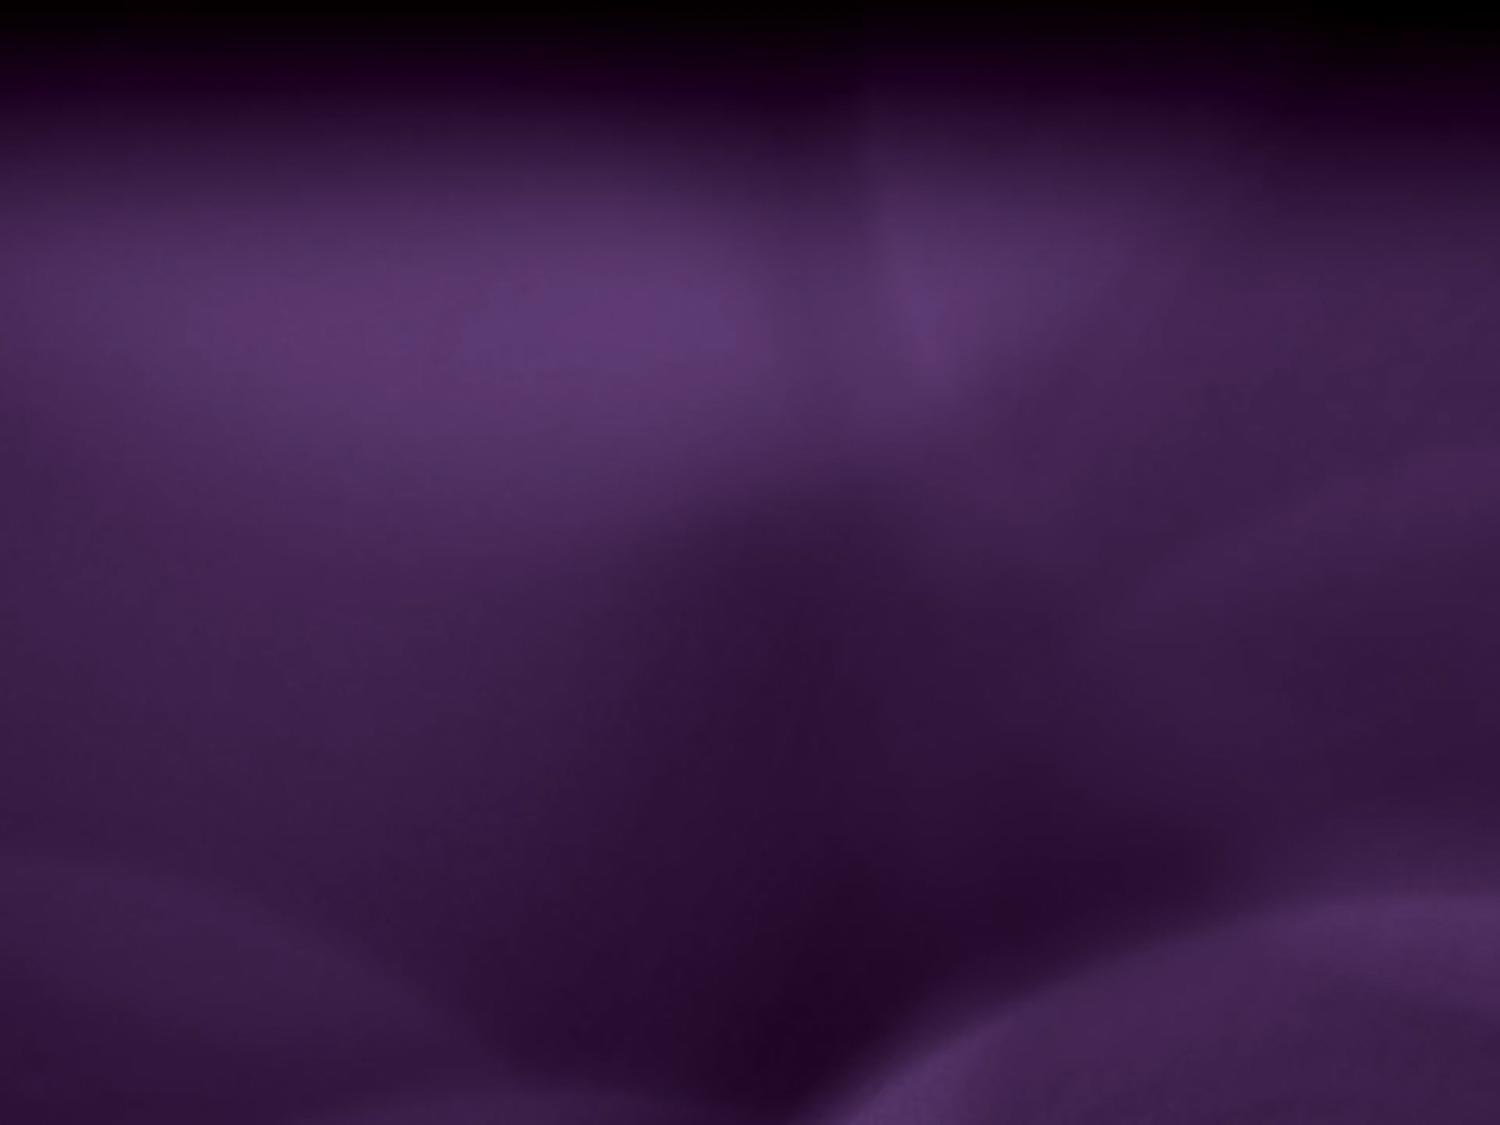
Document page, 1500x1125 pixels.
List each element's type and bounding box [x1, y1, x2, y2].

list [0, 0, 1500, 1125]
